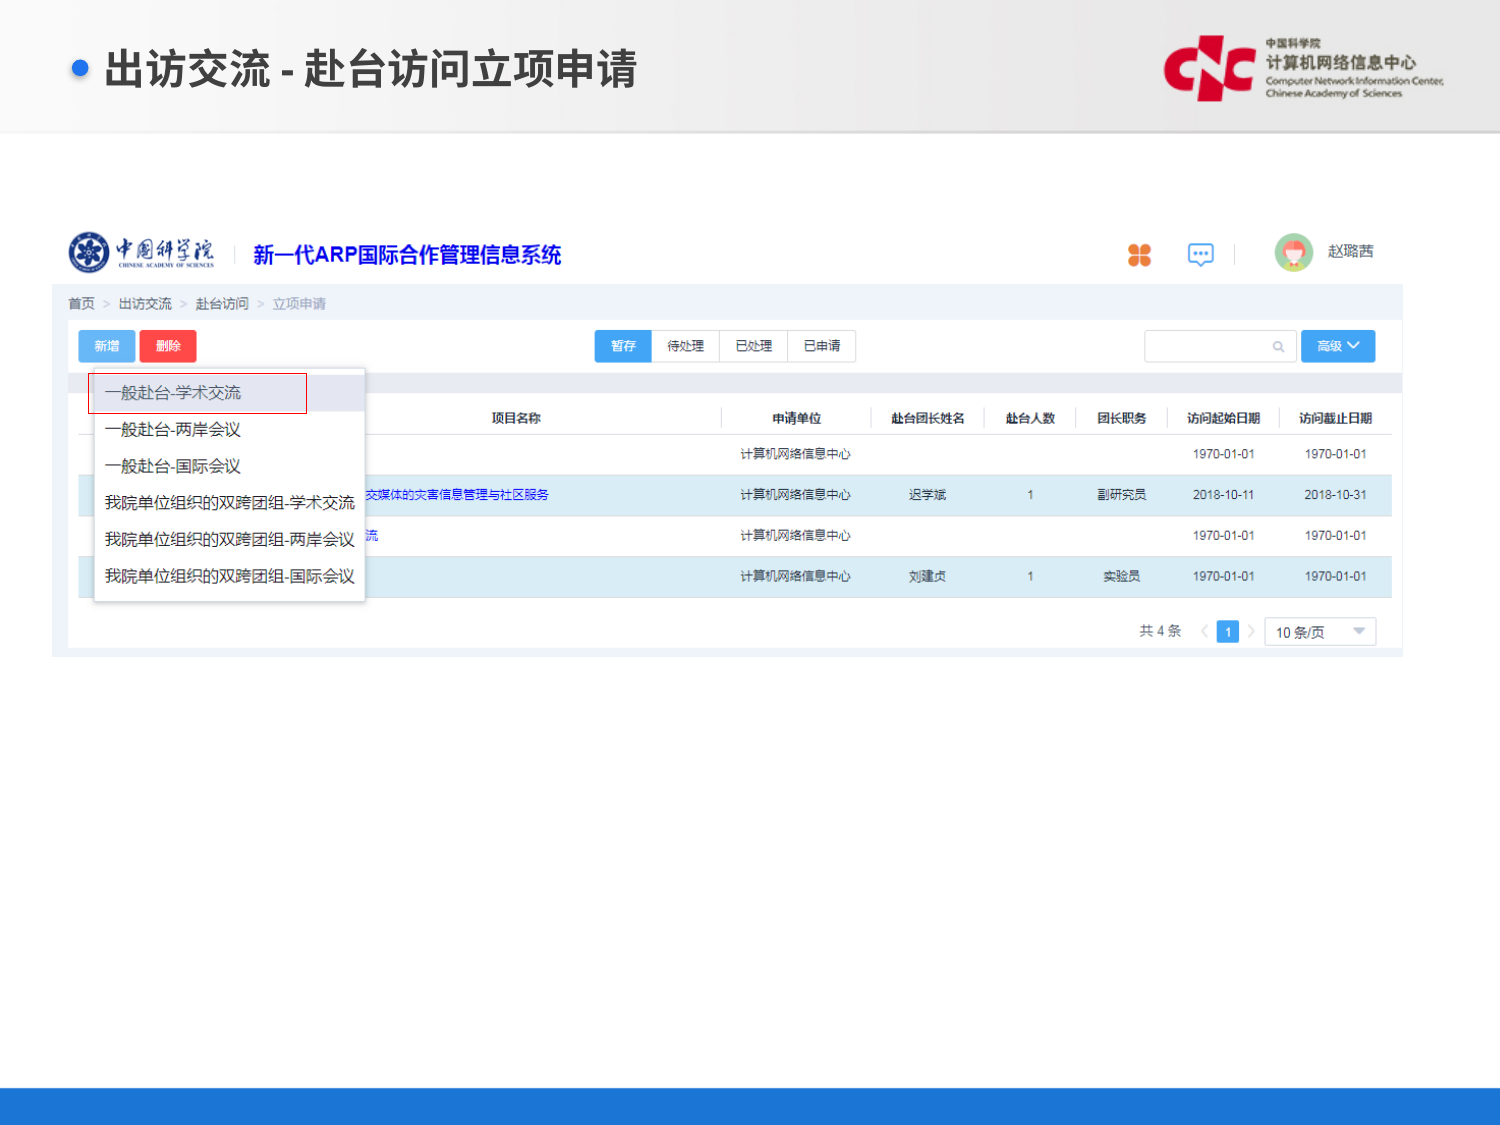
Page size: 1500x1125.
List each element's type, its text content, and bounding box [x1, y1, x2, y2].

picture [0, 0, 1500, 1125]
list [52, 224, 1404, 657]
title 出访交流-赴台访问立项申请 [88, 17, 1423, 118]
